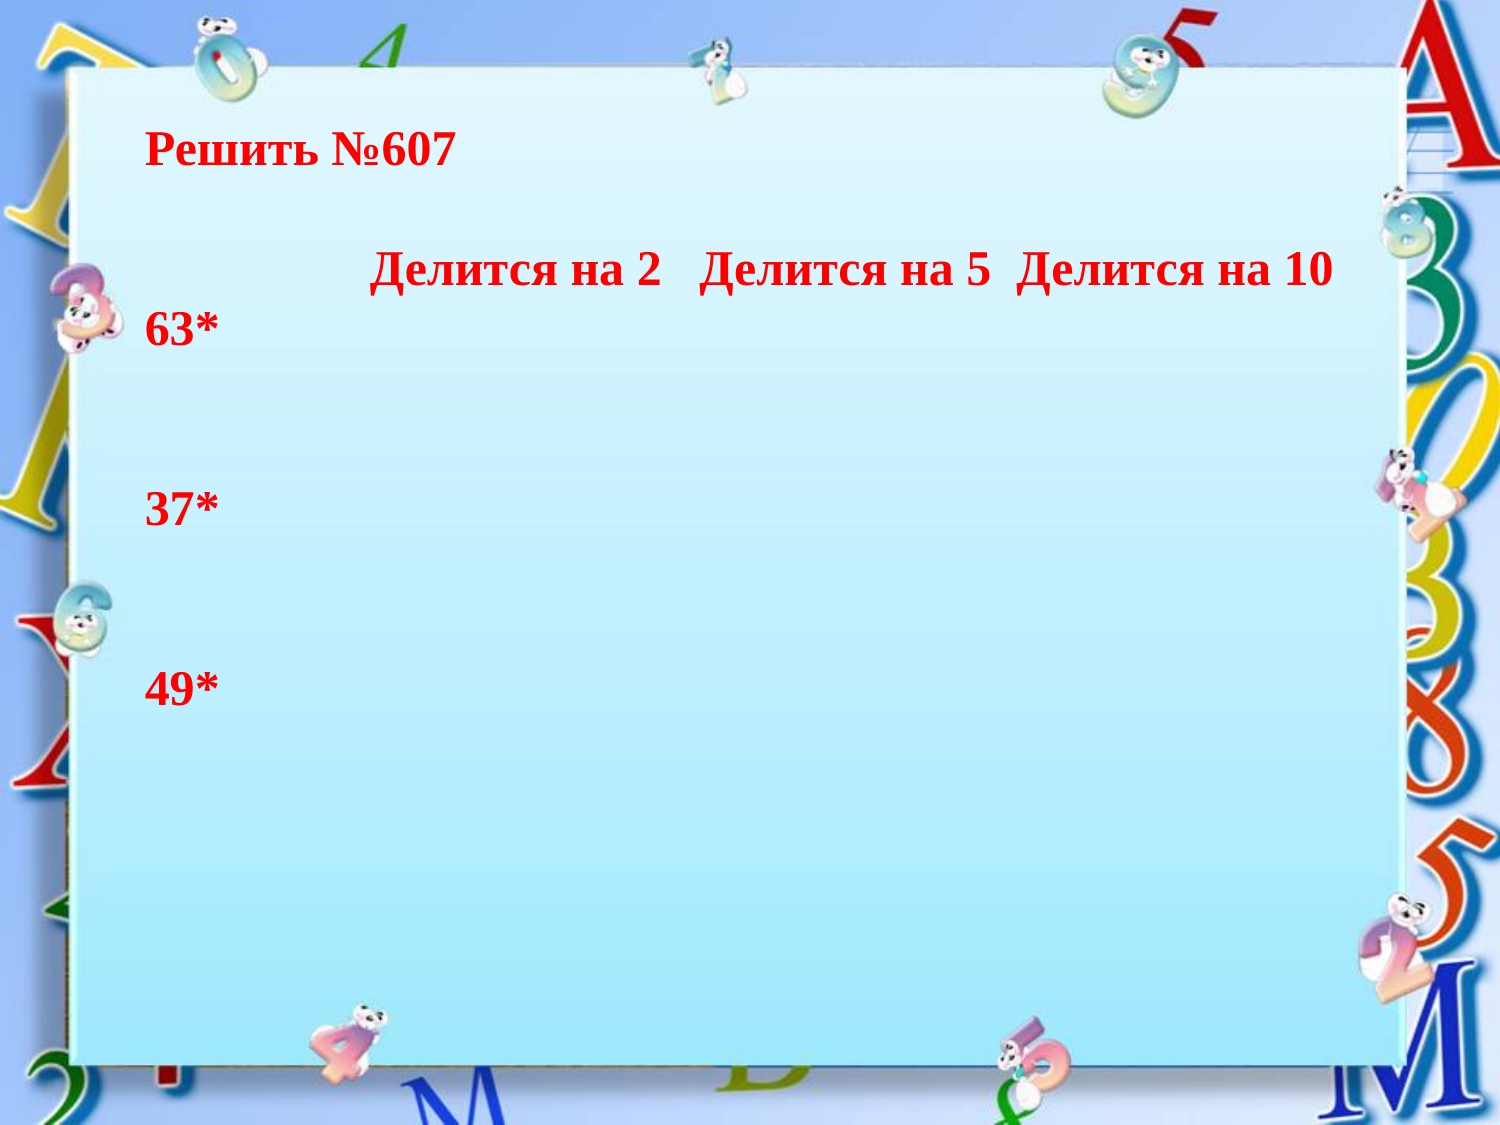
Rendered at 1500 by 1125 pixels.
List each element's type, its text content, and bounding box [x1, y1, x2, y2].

picture [0, 0, 1500, 1125]
text_box Решить №607 Делится на 2 Делится на 5 Делится на 10 63* 37* 49* [129, 108, 1359, 783]
